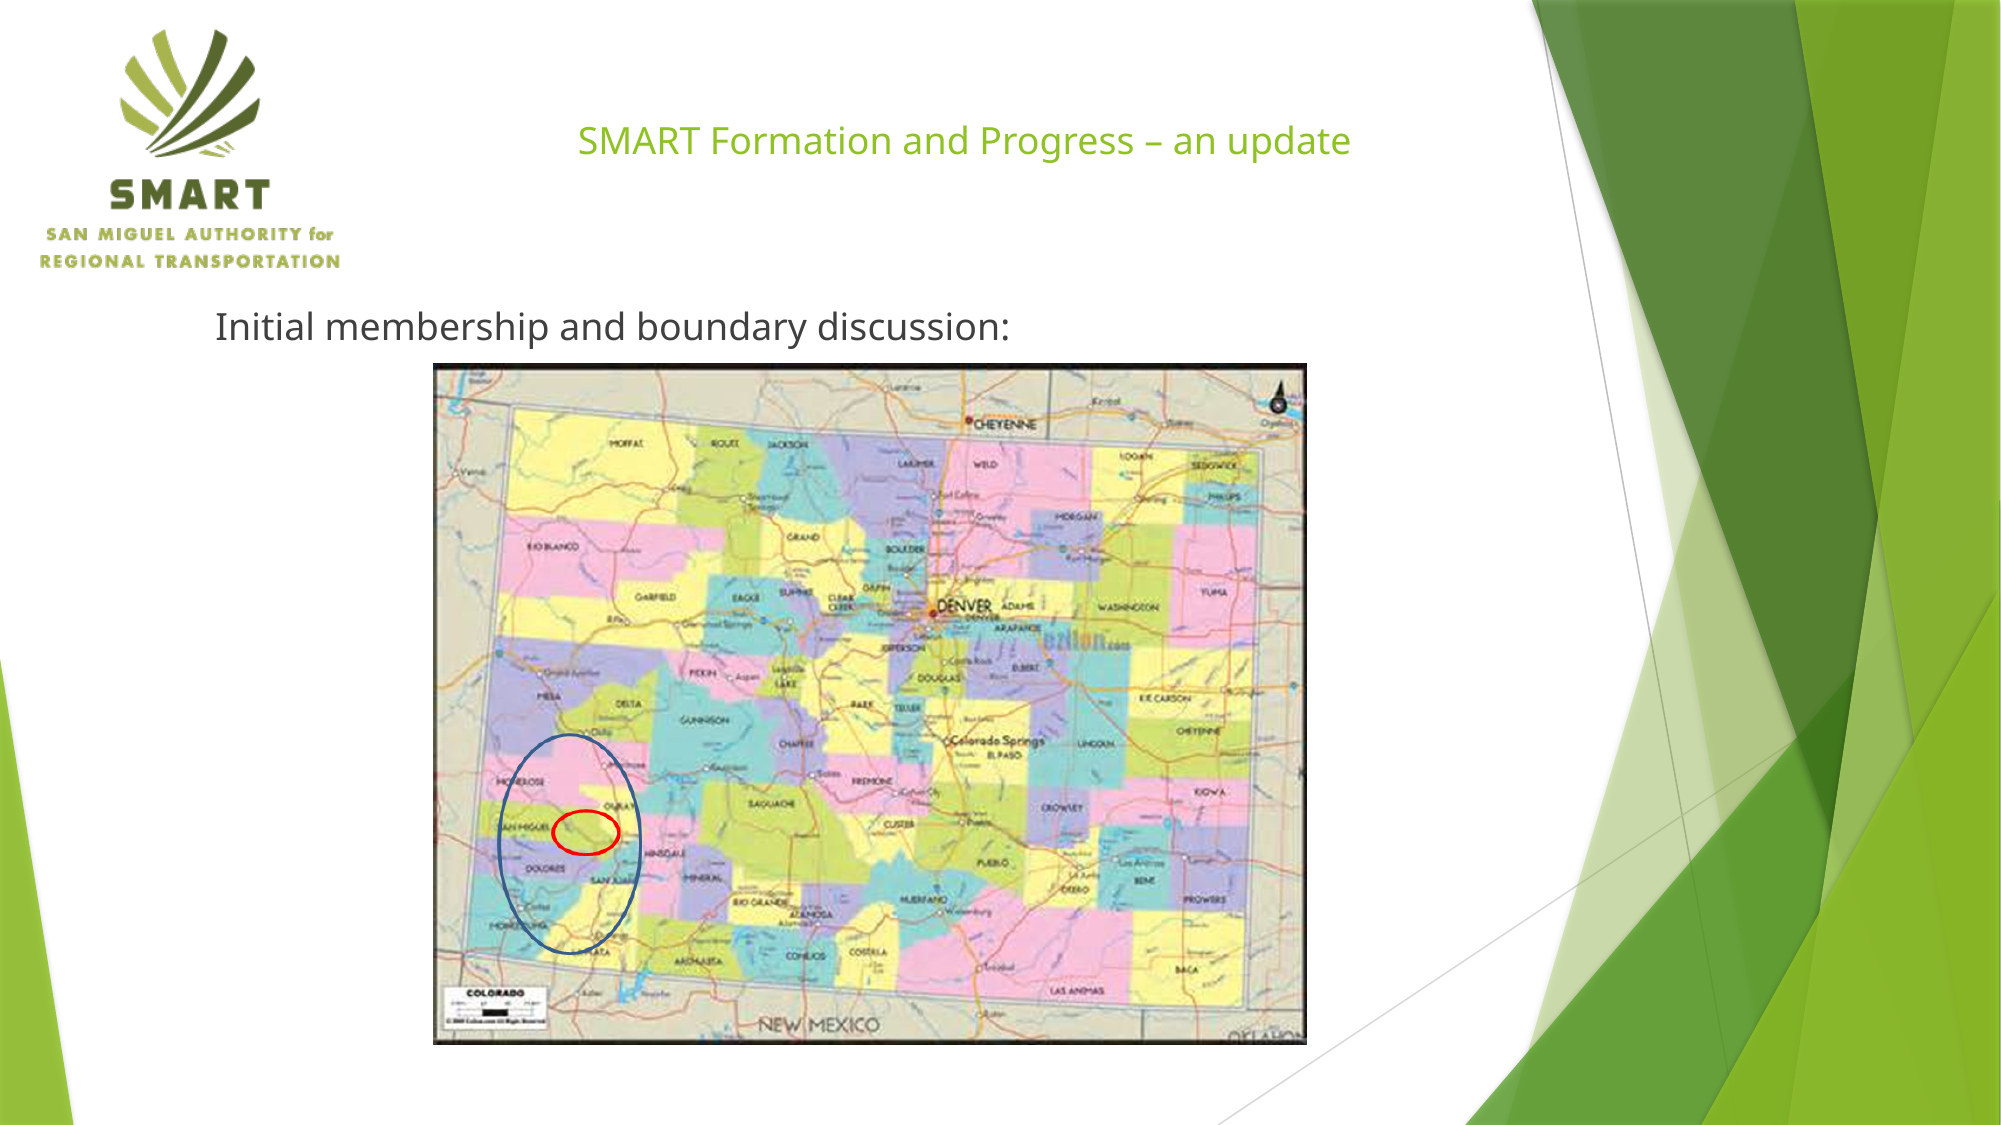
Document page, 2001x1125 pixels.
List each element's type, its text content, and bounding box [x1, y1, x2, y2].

text_box SMART Formation and Progress – an update [562, 109, 1974, 218]
picture [432, 363, 1308, 1045]
picture [11, 0, 366, 296]
text_box Initial membership and boundary discussion: [200, 295, 1476, 364]
